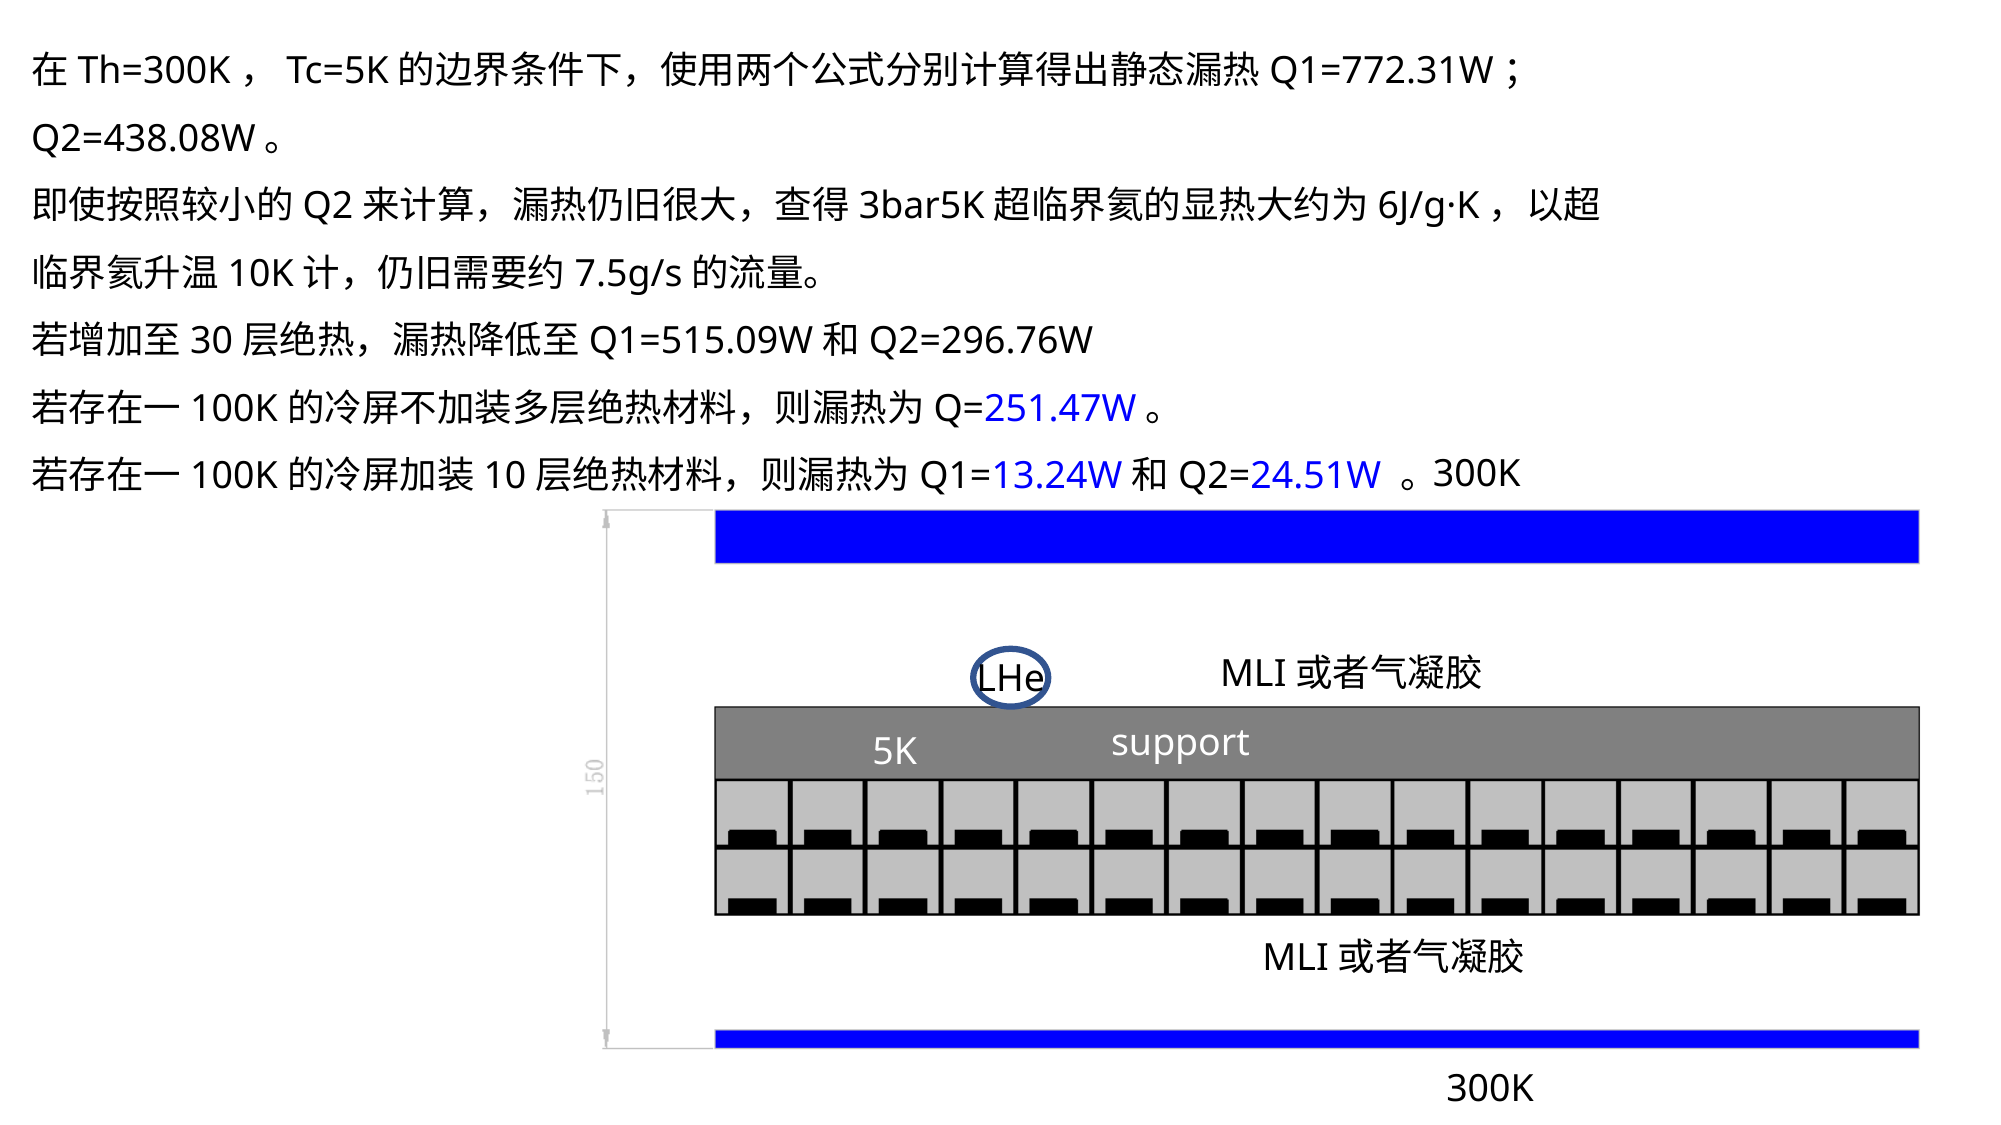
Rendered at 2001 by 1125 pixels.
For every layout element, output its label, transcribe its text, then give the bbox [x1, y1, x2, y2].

text_box 在Th=300K，Tc=5K的边界条件下，使用两个公式分别计算得出静态漏热Q1=772.31W；Q2=438.08W。 即使按照较小的Q2来计算，漏热仍旧很大，查得3bar5K超临界氦的显热大约为6J/g·K，以超临界氦升温10K计，仍旧需要约7.5g/s的流量。 若增加至30层绝热，漏热降低至Q1=515.09W和Q2=296.76W 若存在一100K的冷屏不加装多层绝热材料，则漏热为Q=251.47W。 若存在一100K的冷屏加装10层绝热材料，则漏热为Q1=13.24W和Q2=24.51W 。 [16, 16, 1630, 572]
text_box 300K [1431, 1058, 1549, 1117]
picture [580, 502, 1930, 1058]
